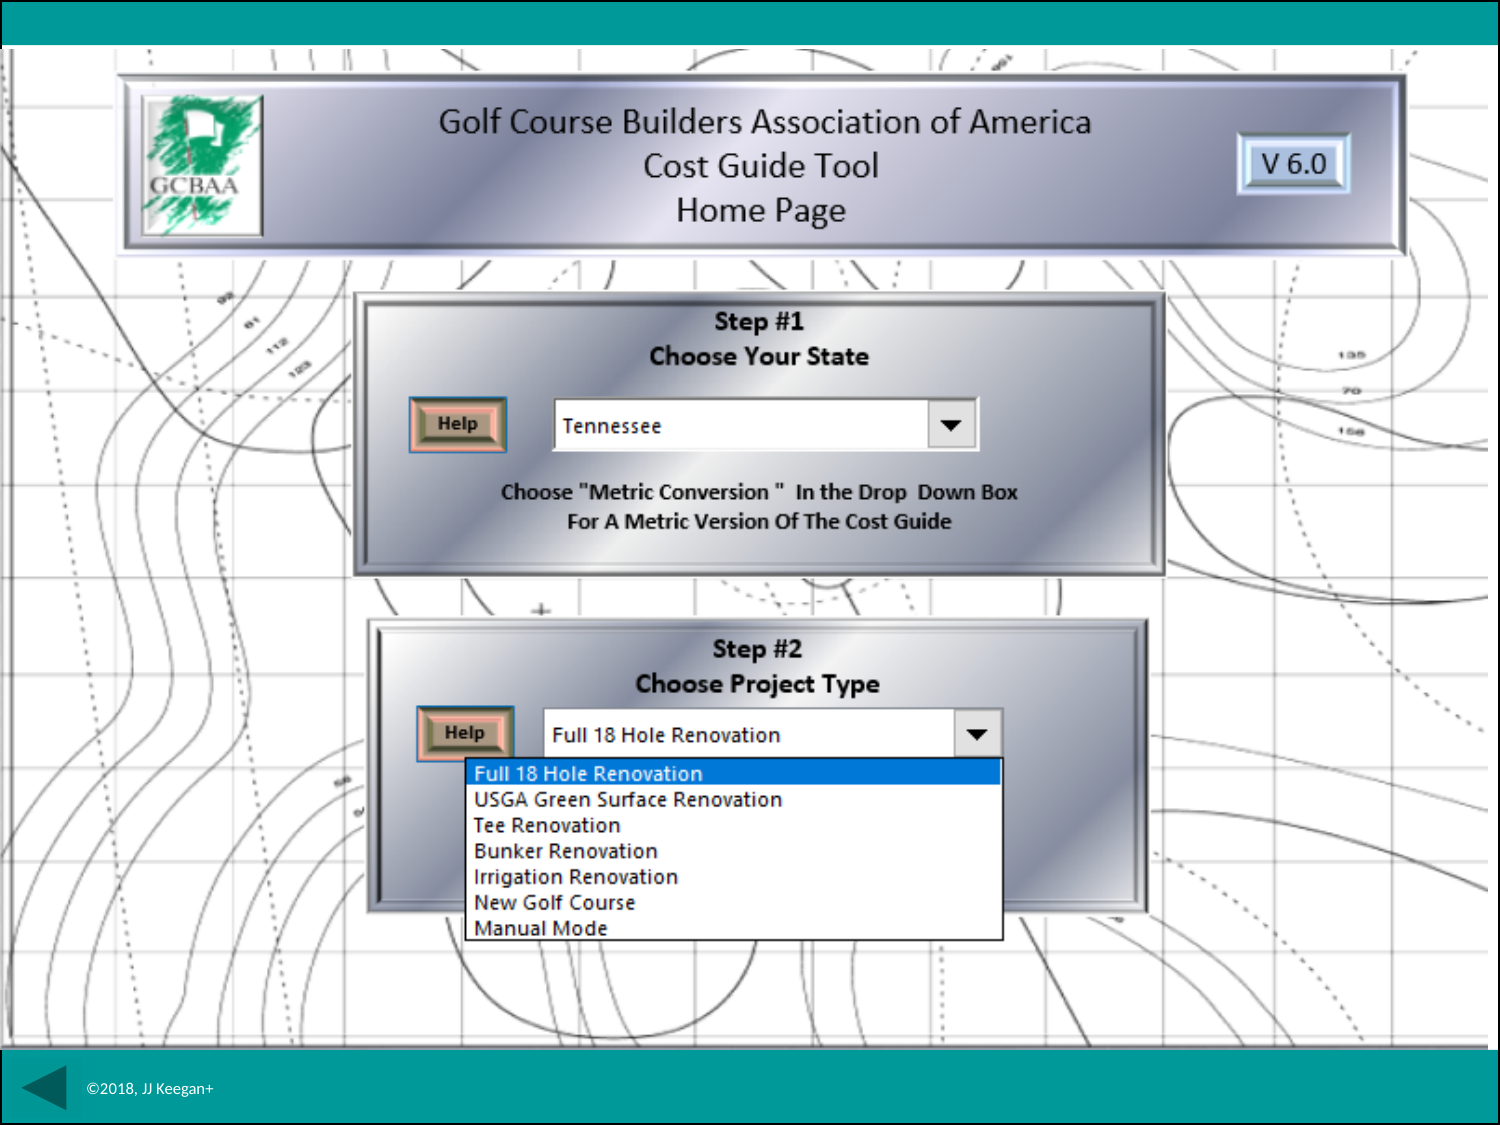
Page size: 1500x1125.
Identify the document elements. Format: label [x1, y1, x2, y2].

picture [0, 49, 1488, 1051]
